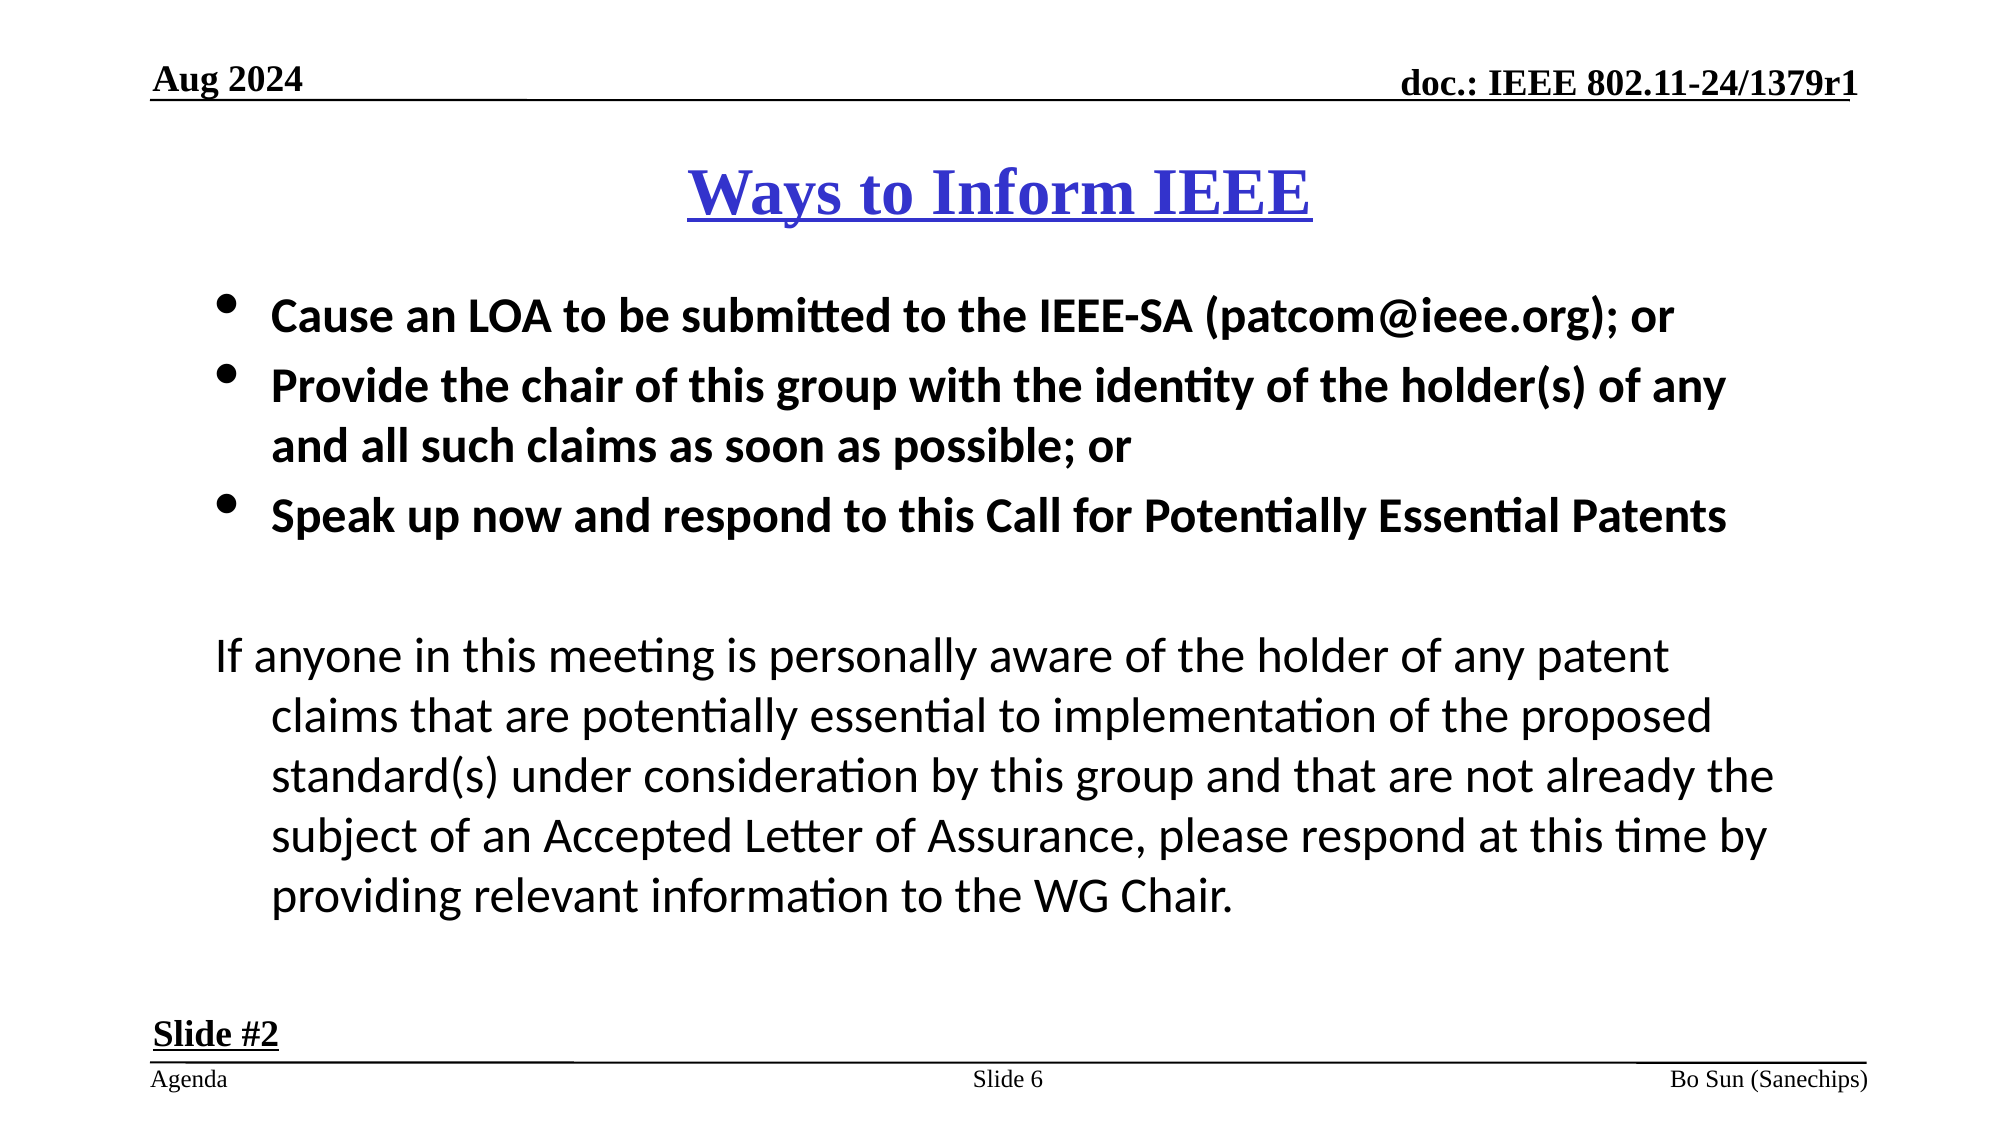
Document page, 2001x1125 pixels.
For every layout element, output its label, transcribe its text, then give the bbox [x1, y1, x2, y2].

slide_number Slide [949, 1061, 1067, 1123]
text_box Ways to Inform IEEE [362, 100, 1638, 275]
text_box Slide #2 [138, 1001, 295, 1062]
footer Bo Sun (Sanechips) [1171, 1061, 1869, 1093]
text_box Cause an LOA to be submitted to the IEEE-SA (patcom@ieee.org); or Provide the chair of this group with the identity of the holder(s) of any and all such claims as soon as possible; or Speak up now and respond to this Call for Potentially Essential Patents If anyone in this meeting is personally aware of the holder of any patent claims that are potentially essential to implementation of the proposed standard(s) under consideration by this group and that are not already the subject of an Accepted Letter of Assurance, please respond at this time by providing relevant information to the WG Chair. [200, 275, 1800, 975]
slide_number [152, 54, 563, 100]
